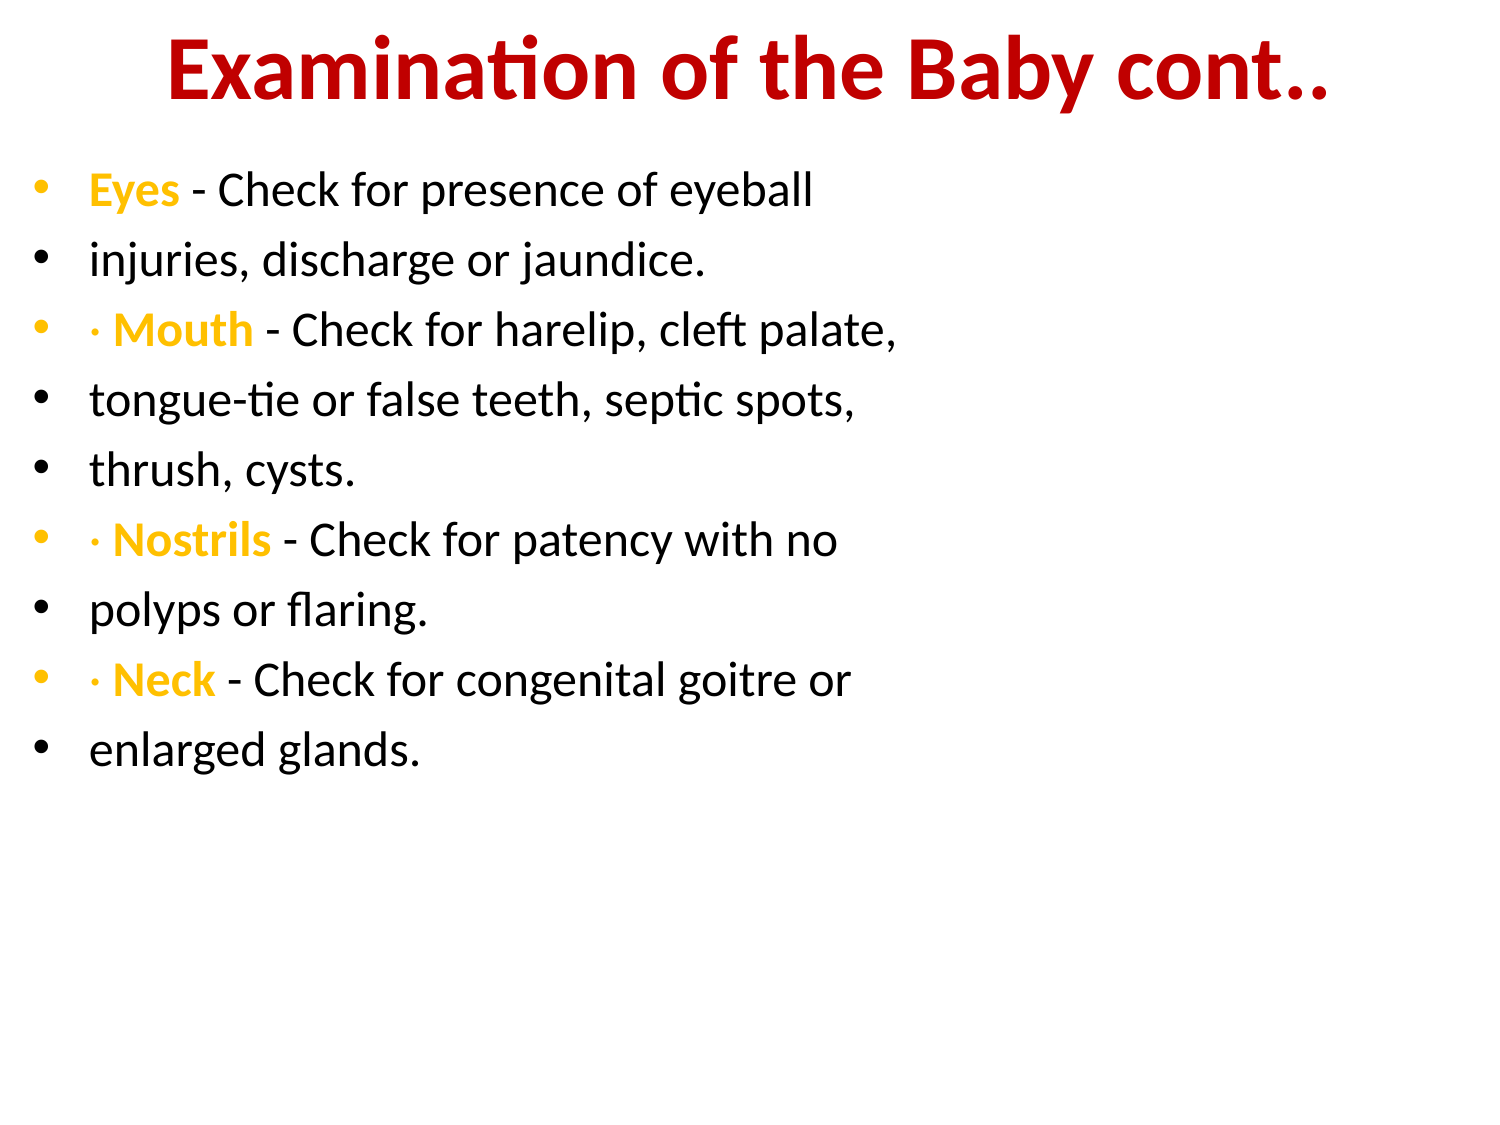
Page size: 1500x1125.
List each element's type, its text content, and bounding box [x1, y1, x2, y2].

list Eyes - Check for presence of eyeball injuries, discharge or jaundice. · Mouth - Check for harelip, cleft palate, tongue-tie or false teeth, septic spots, thrush, cysts. · Nostrils - Check for patency with no polyps or flaring. · Neck - Check for congenital goitre or enlarged glands. [17, 149, 1500, 1125]
title Examination of the Baby cont.. [75, 0, 1425, 126]
